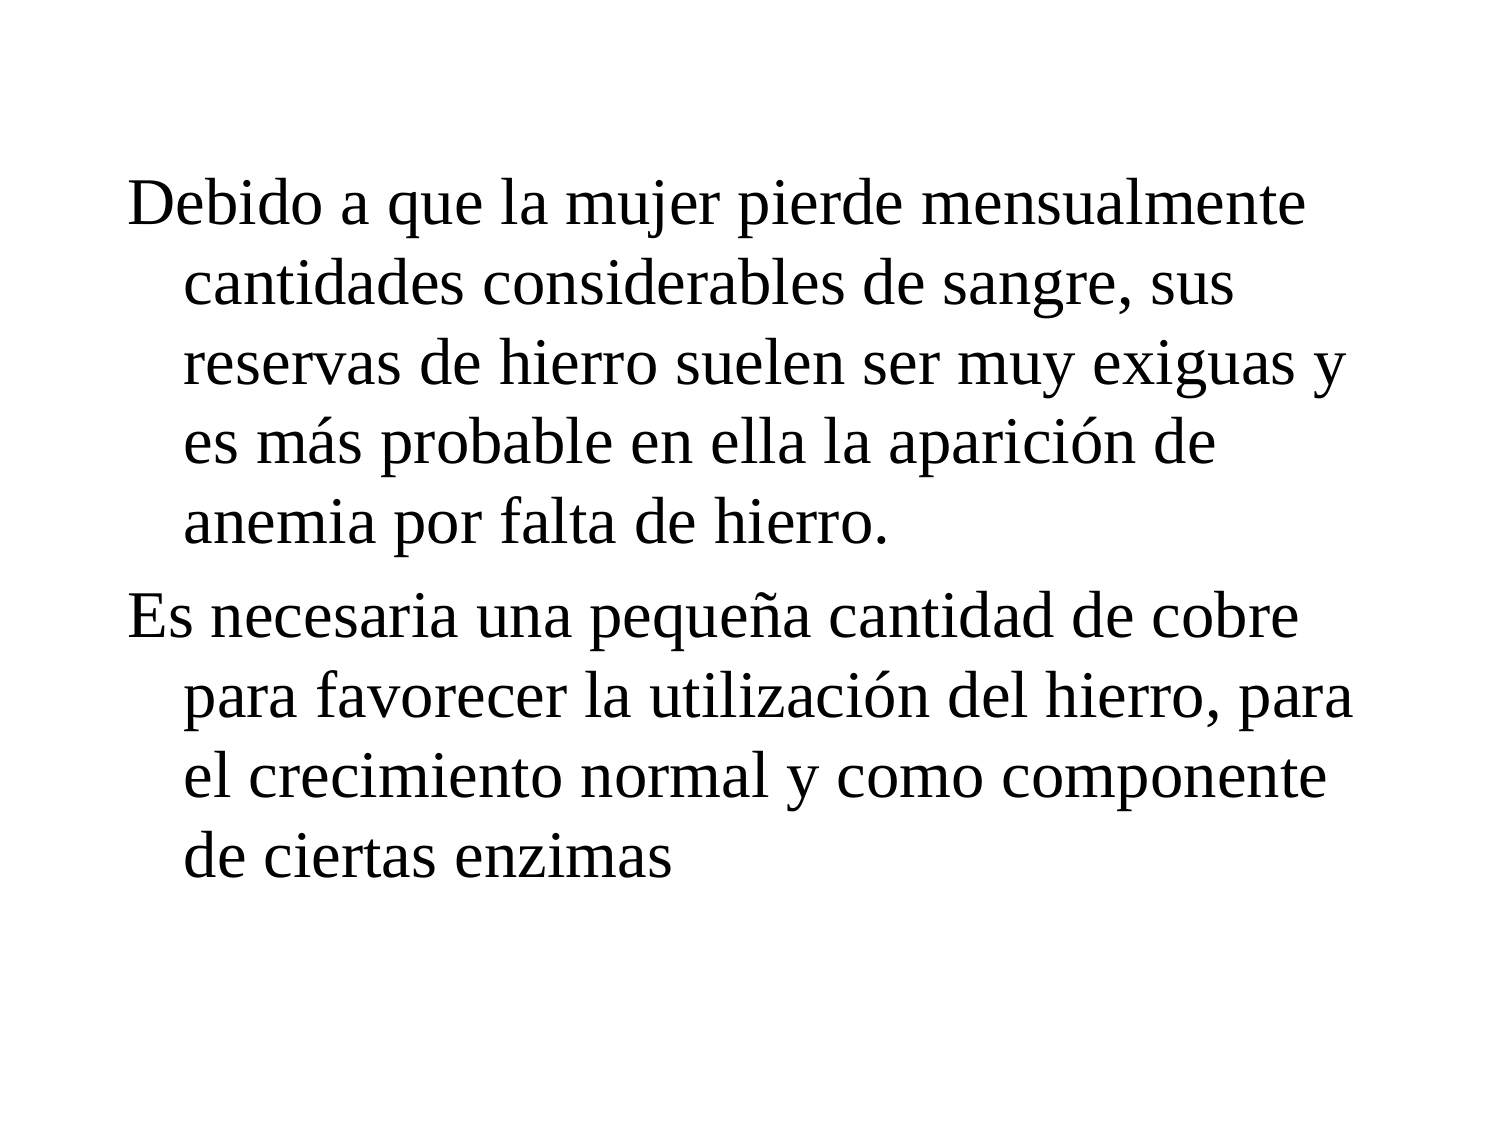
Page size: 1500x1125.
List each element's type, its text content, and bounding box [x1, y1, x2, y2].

list Debido a que la mujer pierde mensualmente cantidades considerables de sangre, sus reservas de hierro suelen ser muy exiguas y es más probable en ella la aparición de anemia por falta de hierro. Es necesaria una pequeña cantidad de cobre para favorecer la utilización del hierro, para el crecimiento normal y como componente de ciertas enzimas [112, 149, 1388, 1001]
